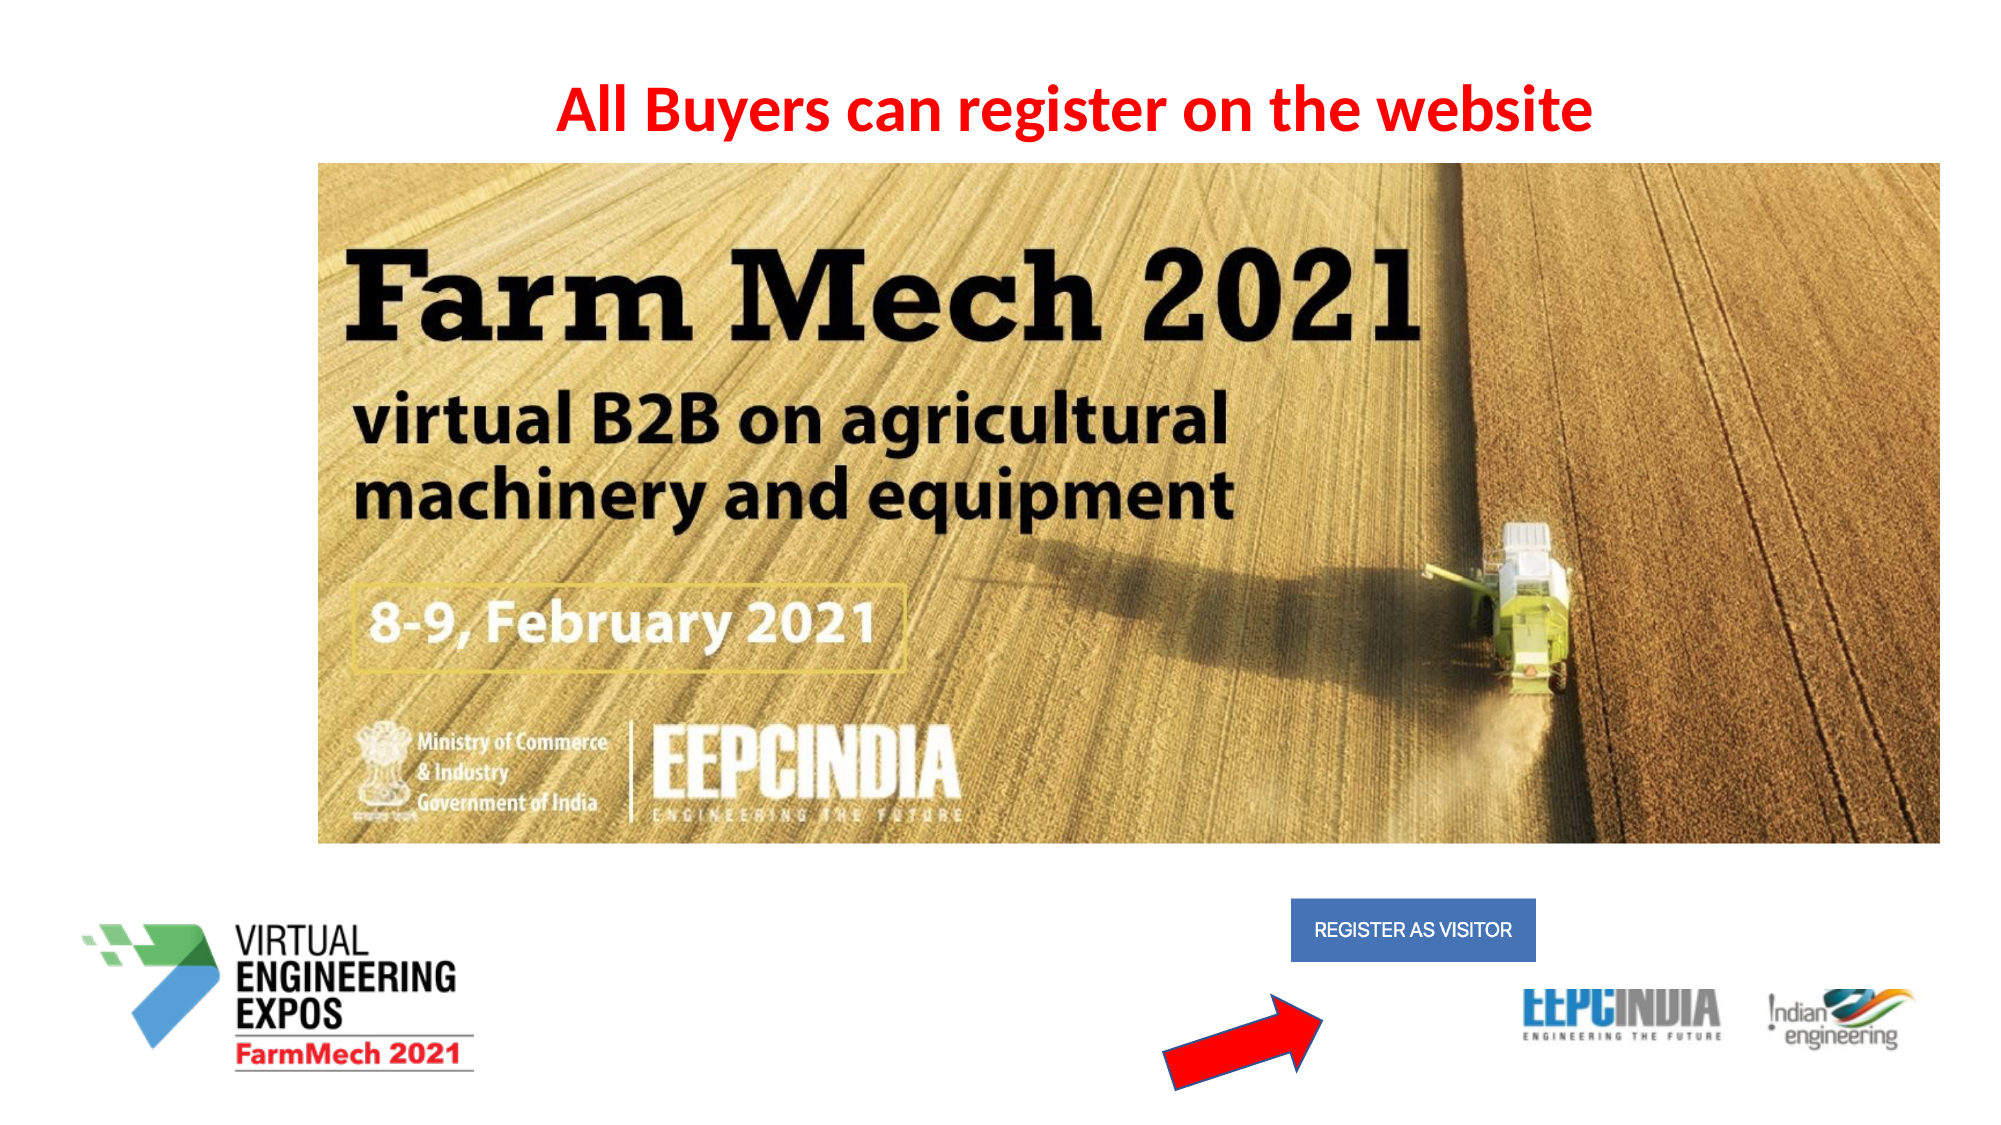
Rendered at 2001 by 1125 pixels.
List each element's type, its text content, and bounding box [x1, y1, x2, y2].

text_box All Buyers can register on the website [541, 57, 1610, 152]
picture [81, 163, 1940, 1077]
text_box [1161, 993, 1324, 1092]
